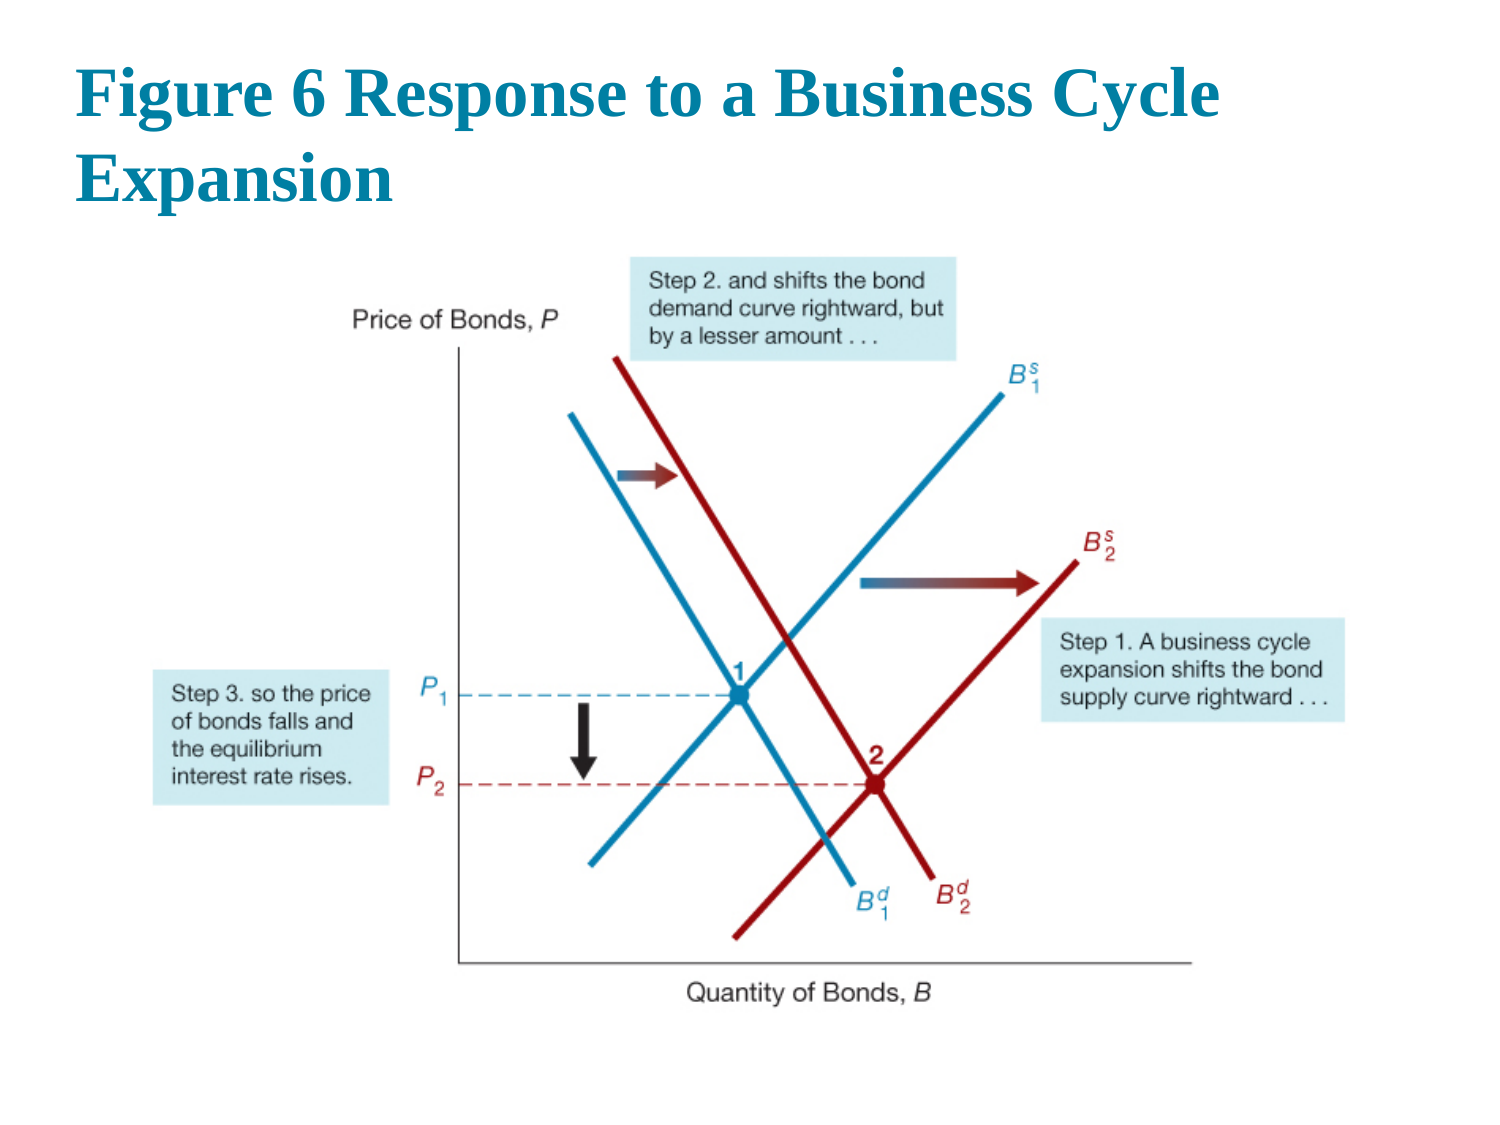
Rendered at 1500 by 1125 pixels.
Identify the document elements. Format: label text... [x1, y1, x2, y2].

title Figure 6 Response to a Business Cycle Expansion [75, 35, 1425, 216]
picture [150, 254, 1350, 1013]
